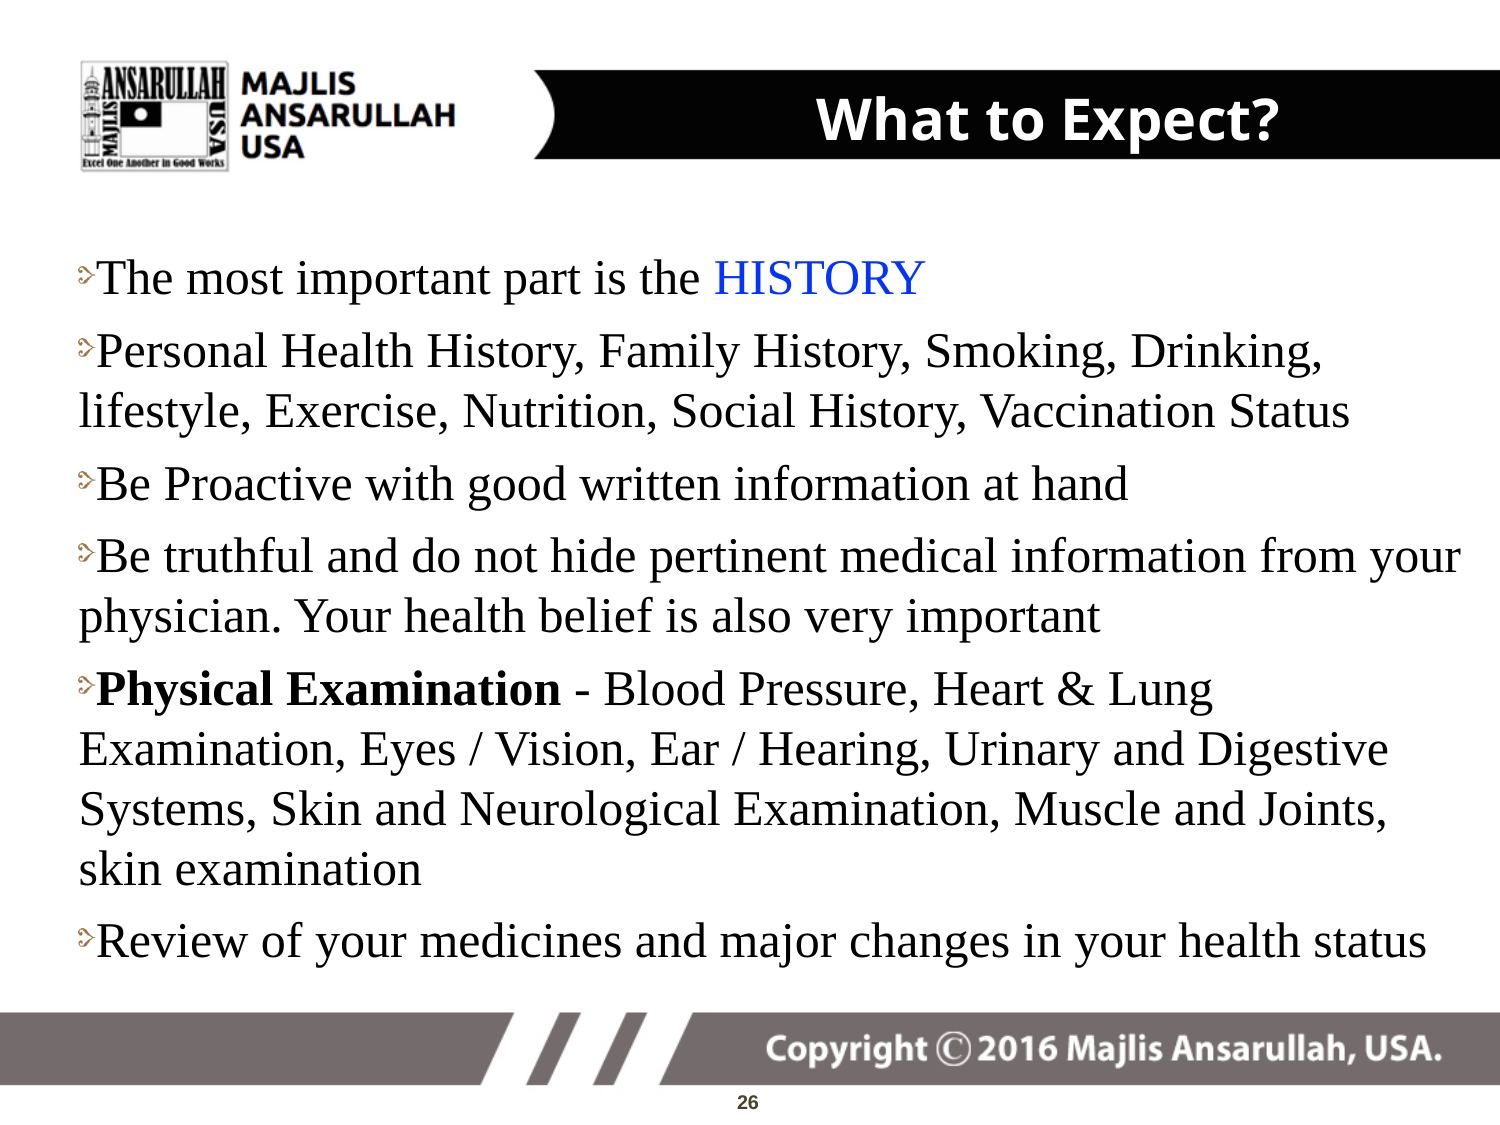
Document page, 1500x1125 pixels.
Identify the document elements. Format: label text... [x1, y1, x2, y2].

list The most important part is the HISTORY Personal Health History, Family History, Smoking, Drinking, lifestyle, Exercise, Nutrition, Social History, Vaccination Status Be Proactive with good written information at hand Be truthful and do not hide pertinent medical information from your physician. Your health belief is also very important Physical Examination - Blood Pressure, Heart & Lung Examination, Eyes / Vision, Ear / Hearing, Urinary and Digestive Systems, Skin and Neurological Examination, Muscle and Joints, skin examination Review of your medicines and major changes in your health status [69, 245, 1483, 968]
title What to Expect? [698, 73, 1398, 162]
picture [0, 0, 1500, 1125]
slide_number 26 [728, 1080, 771, 1123]
